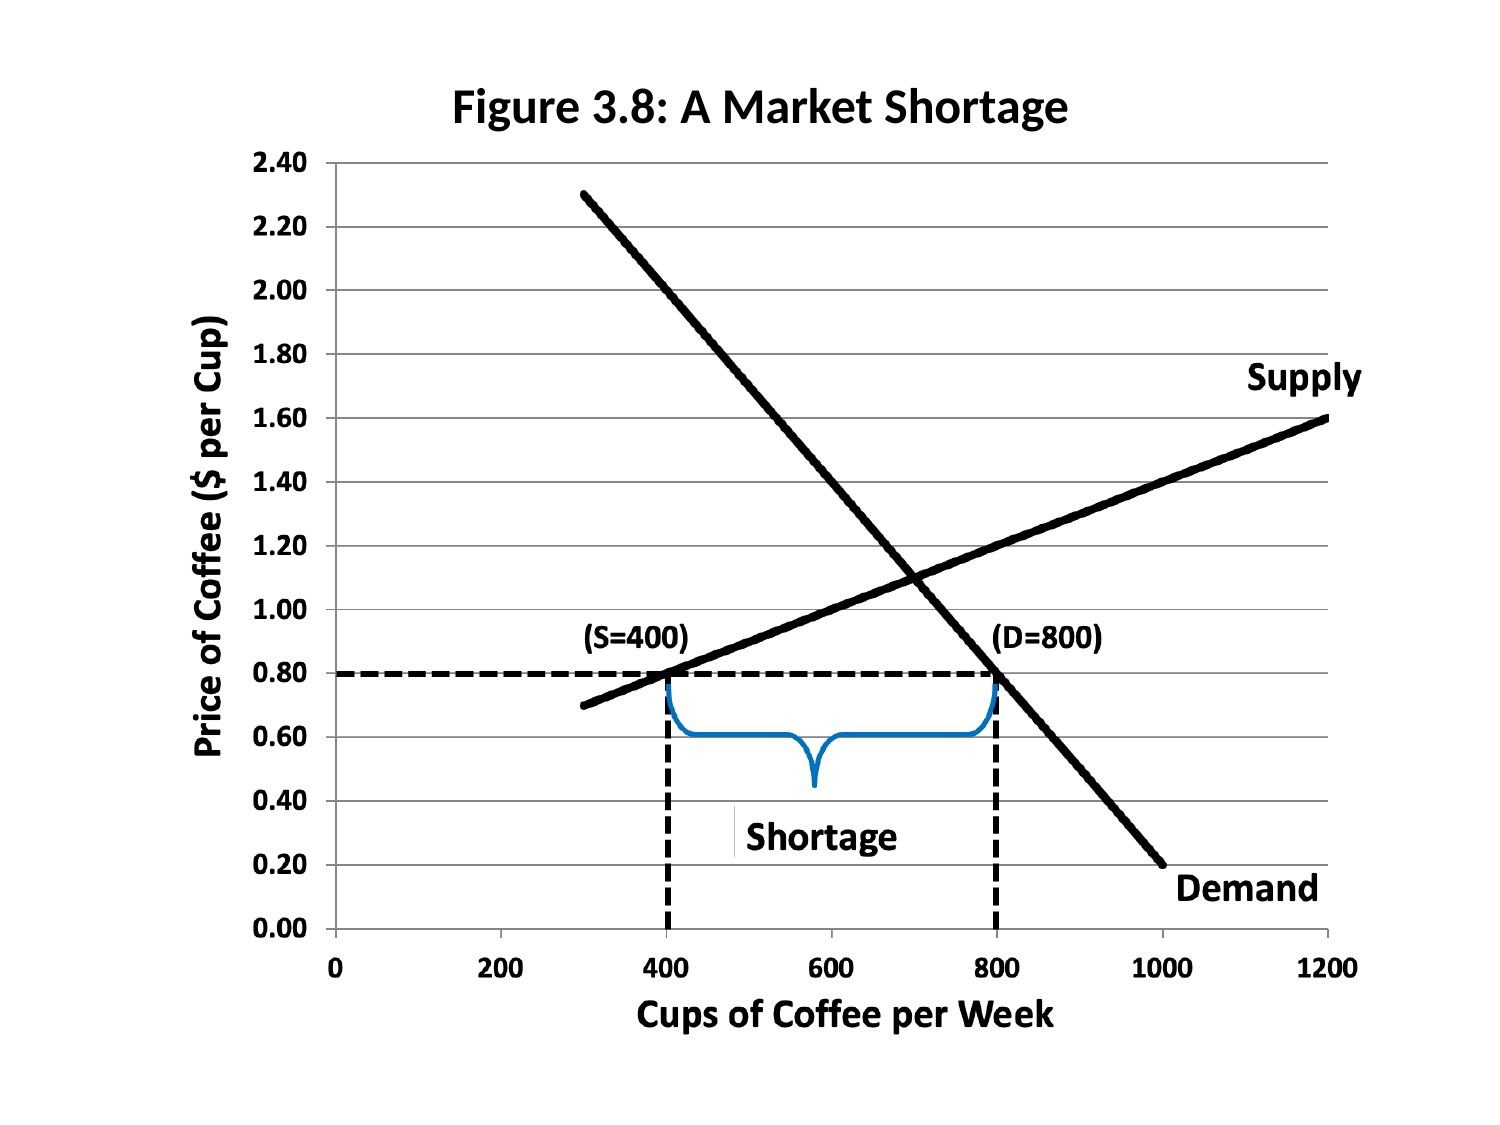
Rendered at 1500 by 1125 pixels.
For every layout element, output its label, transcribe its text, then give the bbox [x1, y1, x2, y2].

picture [162, 121, 1388, 1041]
text_box Figure 3.8: A Market Shortage [399, 36, 1500, 141]
